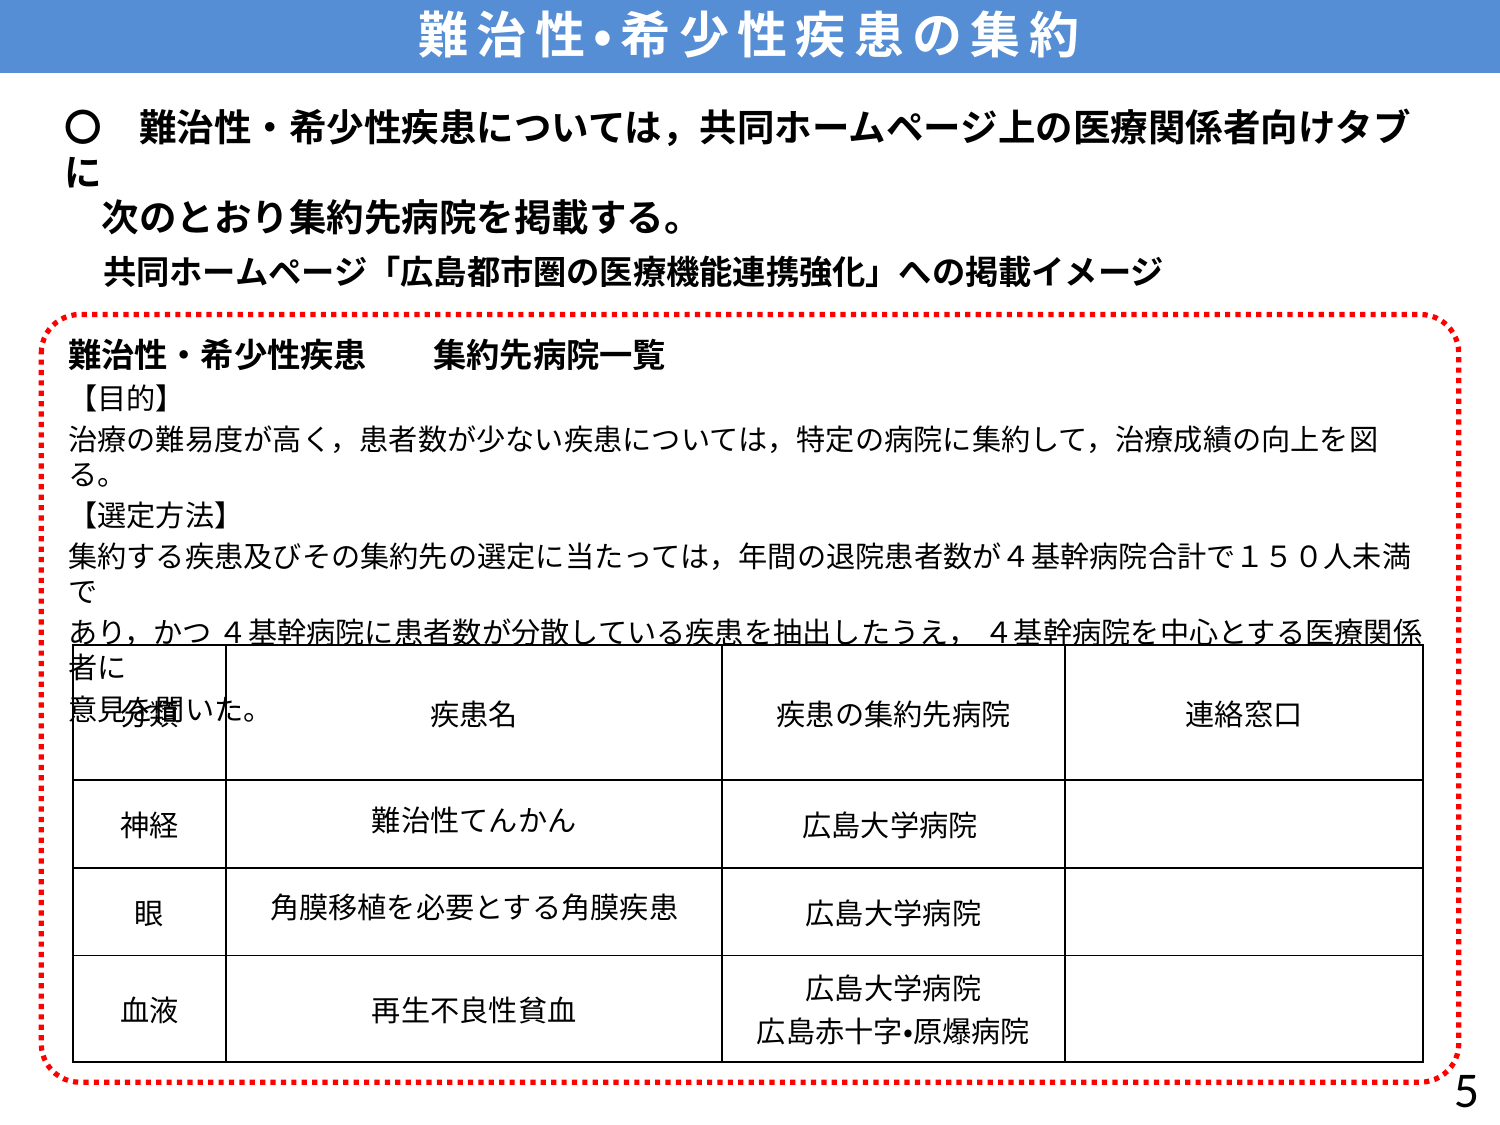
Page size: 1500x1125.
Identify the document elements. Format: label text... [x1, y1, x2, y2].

slide_number 4 [1144, 1057, 1495, 1118]
text_box [39, 312, 1461, 1085]
text_box [0, 0, 1500, 75]
text_box 共同ホームページ「広島都市圏の医療機能連携強化」への掲載イメージ [88, 243, 1495, 299]
text_box 〇 難治性・希少性疾患については，共同ホームページ上の医療関係者向けタブに 次のとおり集約先病院を掲載する。 [49, 97, 1455, 222]
